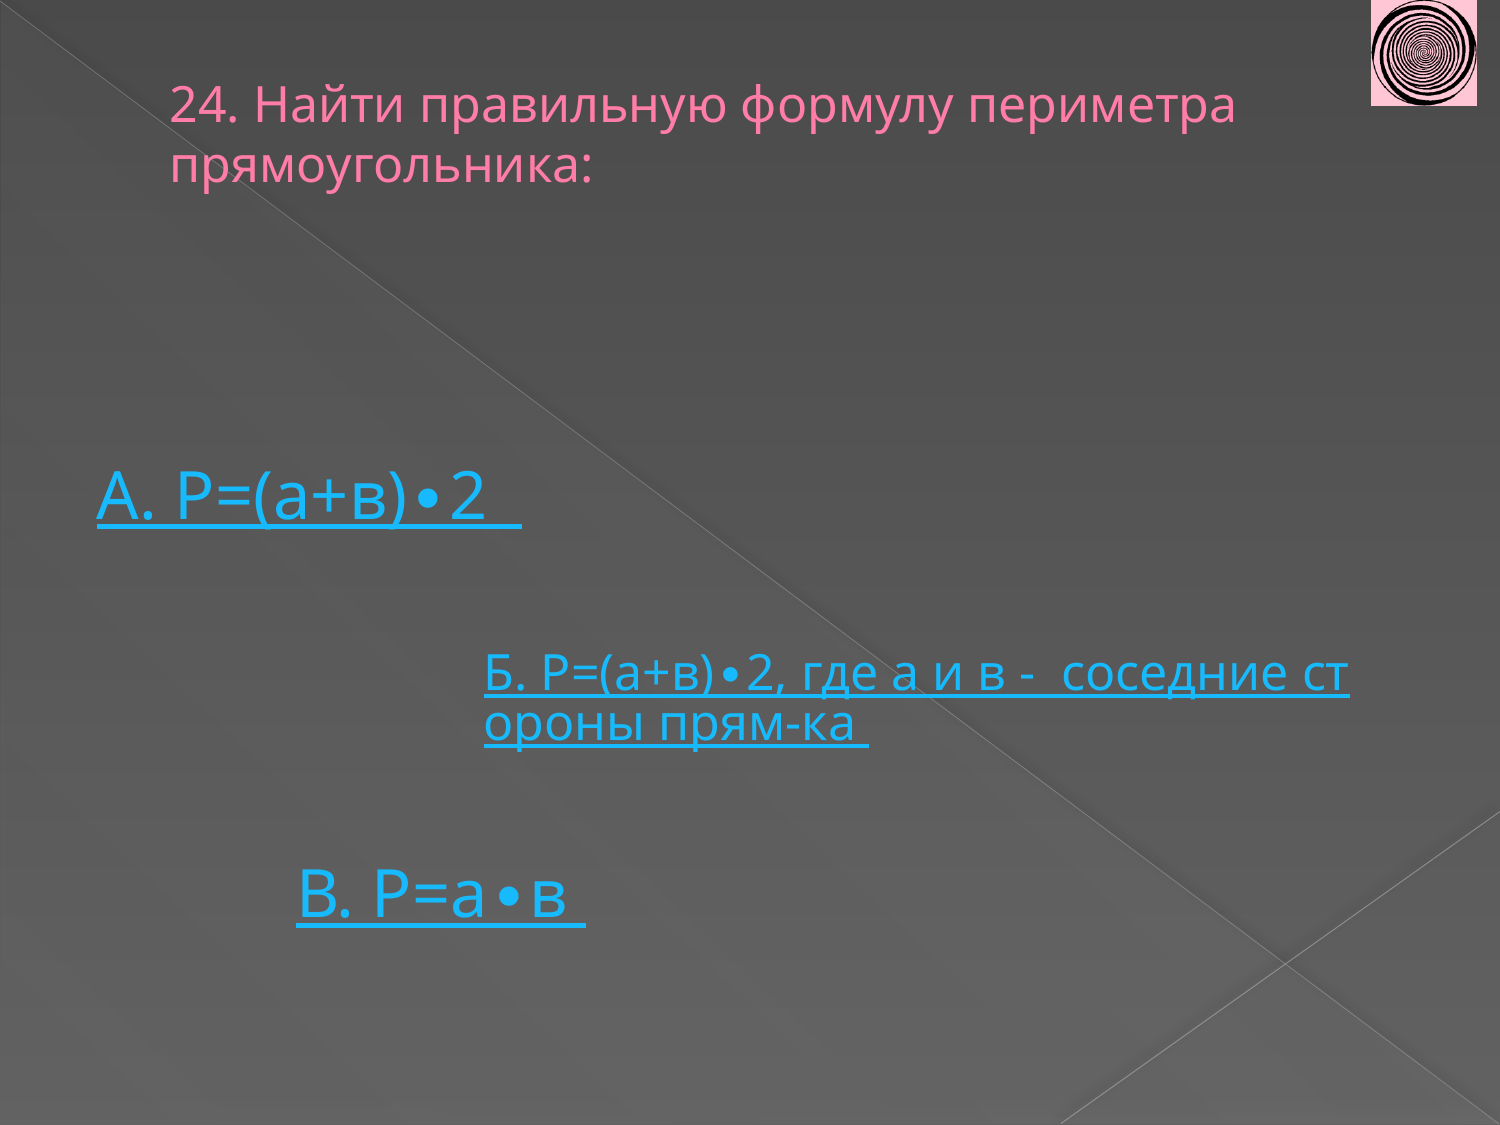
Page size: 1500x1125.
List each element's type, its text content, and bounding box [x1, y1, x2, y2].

picture [1370, 0, 1477, 106]
text_box А. Р=(а+в)∙2 [82, 445, 1231, 551]
text_box Б. Р=(а+в)∙2, где а и в - соседние стороны прям-ка [468, 632, 1383, 716]
title 24. Найти правильную формулу периметра прямоугольника: [75, 43, 1418, 282]
text_box В. Р=а∙в [281, 843, 1196, 950]
